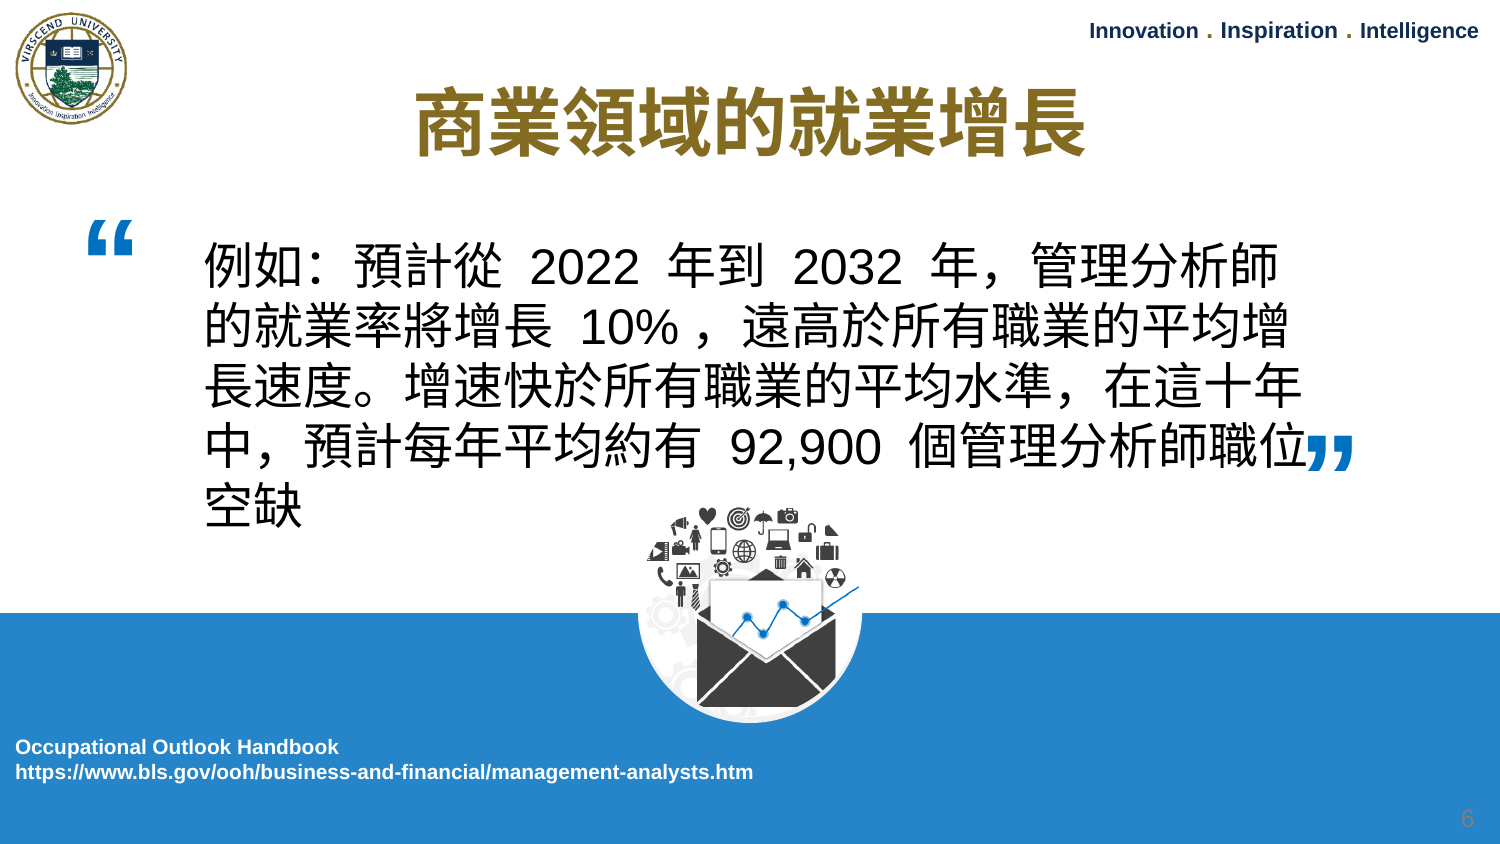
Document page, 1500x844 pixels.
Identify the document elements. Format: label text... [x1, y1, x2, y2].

text_box “ [1246, 352, 1377, 518]
text_box [0, 613, 1500, 844]
picture [0, 0, 148, 73]
text_box “ [64, 173, 159, 339]
text_box 例如：預計從 2022 年到 2032 年，管理分析師的就業率將增長 10%，遠高於所有職業的平均增長速度。增速快於所有職業的平均水準，在這十年中，預計每年平均約有 92,900 個管理分析師職位空缺 [188, 226, 1328, 542]
text_box Occupational Outlook Handbook https://www.bls.gov/ooh/business-and-financial/management-analysts.htm [0, 726, 846, 792]
text_box 6 [1139, 795, 1490, 836]
picture [637, 492, 863, 718]
list 商業領域的就業增長 [0, 73, 1500, 168]
